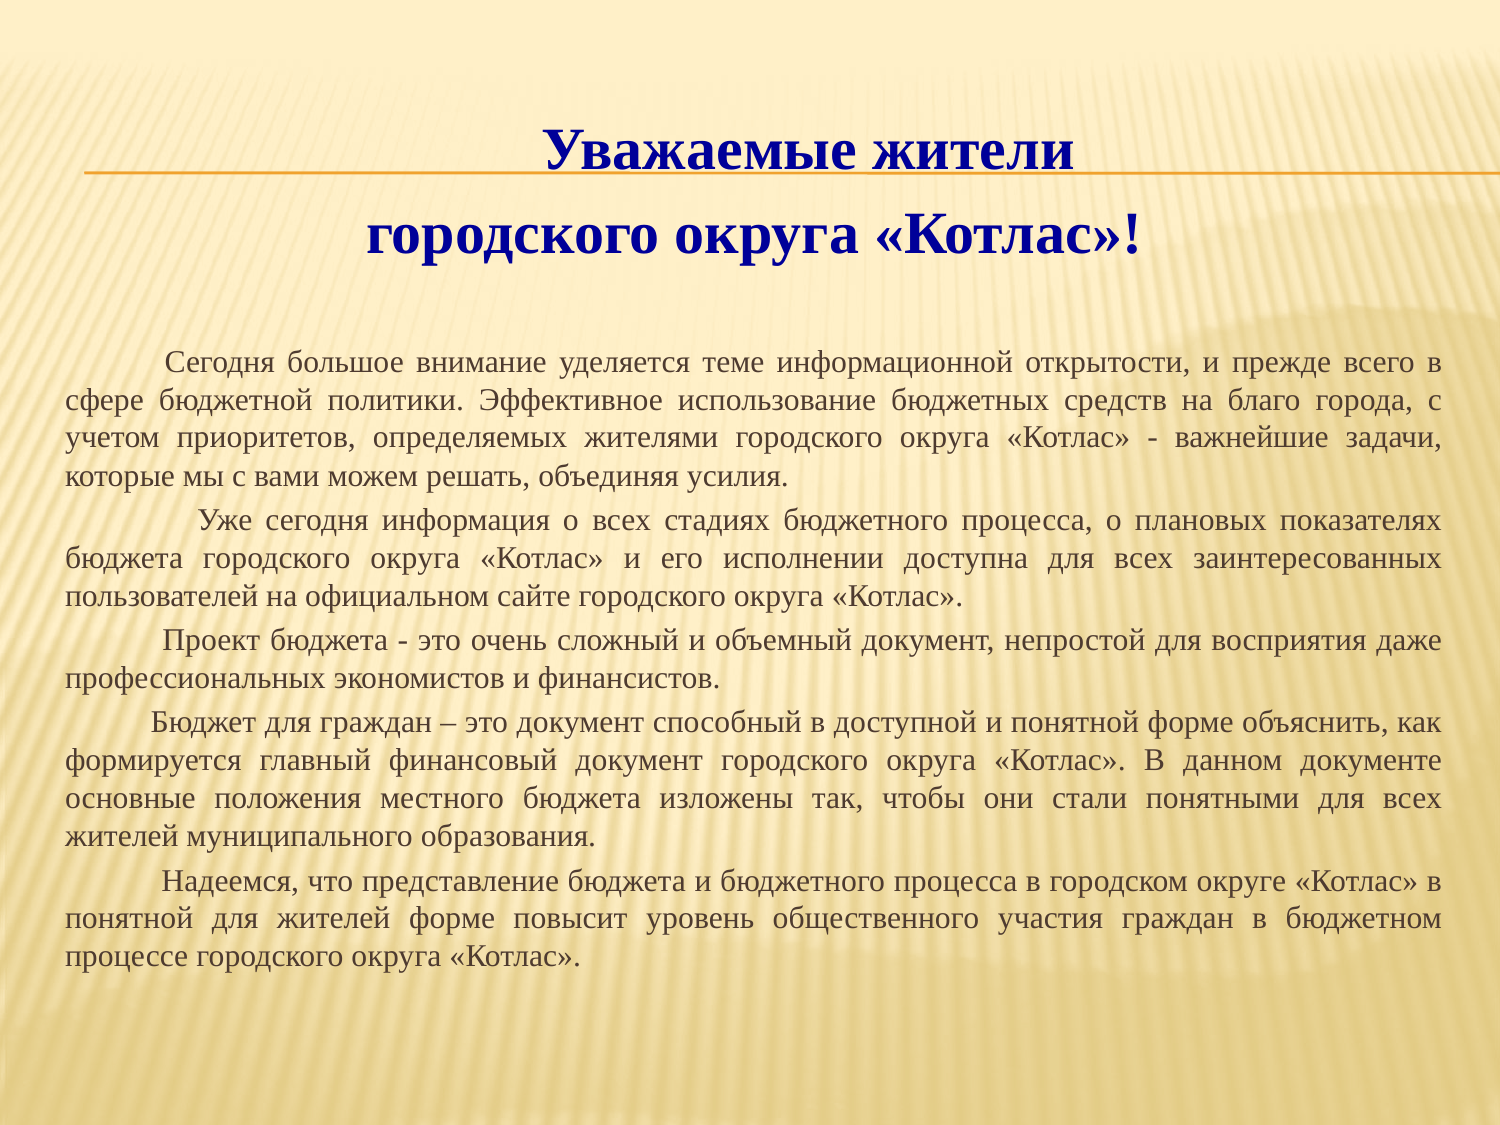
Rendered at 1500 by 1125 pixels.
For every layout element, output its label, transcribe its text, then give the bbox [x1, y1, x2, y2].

list Уважаемые жители городского округа «Котлас»! Сегодня большое внимание уделяется теме информационной открытости, и прежде всего в сфере бюджетной политики. Эффективное использование бюджетных средств на благо города, с учетом приоритетов, определяемых жителями городского округа «Котлас» - важнейшие задачи, которые мы с вами можем решать, объединяя усилия. Уже сегодня информация о всех стадиях бюджетного процесса, о плановых показателях бюджета городского округа «Котлас» и его исполнении доступна для всех заинтересованных пользователей на официальном сайте городского округа «Котлас». Проект бюджета - это очень сложный и объемный документ, непростой для восприятия даже профессиональных экономистов и финансистов. Бюджет для граждан – это документ способный в доступной и понятной форме объяснить, как формируется главный финансовый документ городского округа «Котлас». В данном документе основные положения местного бюджета изложены так, чтобы они стали понятными для всех жителей муниципального образования. Надеемся, что представление бюджета и бюджетного процесса в городском округе «Котлас» в понятной для жителей форме повысит уровень общественного участия граждан в бюджетном процессе городского округа «Котлас». [49, 101, 1460, 998]
